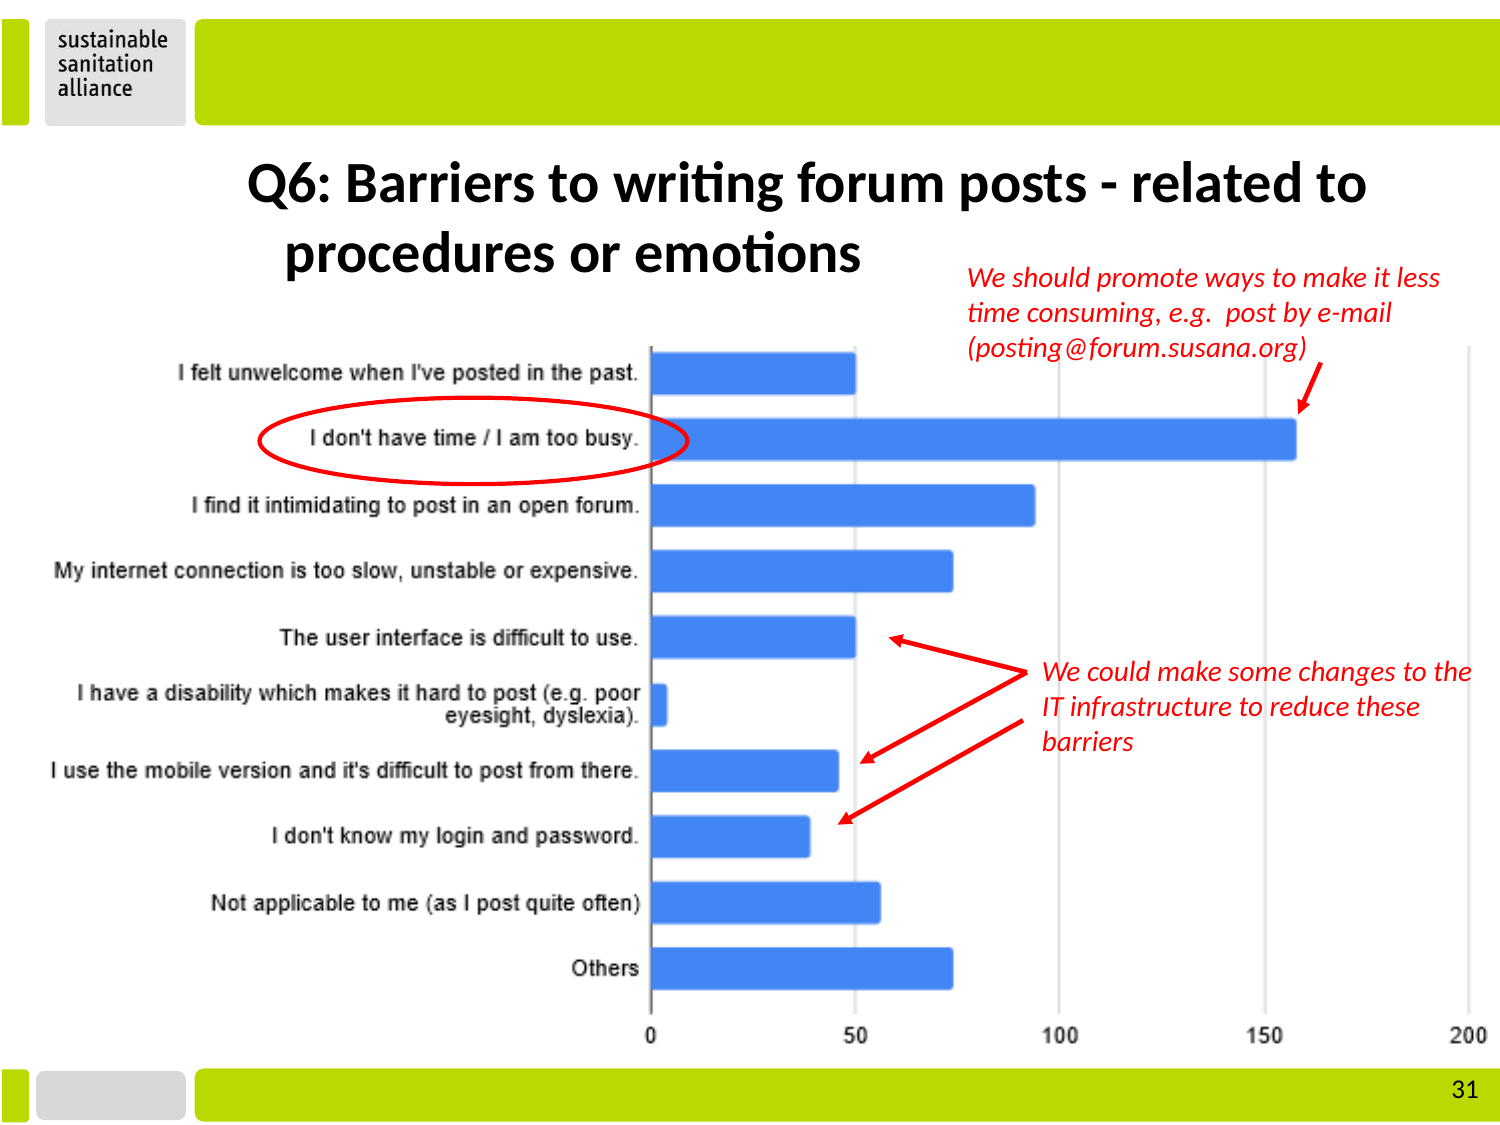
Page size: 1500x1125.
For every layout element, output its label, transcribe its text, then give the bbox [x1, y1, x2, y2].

text_box [15, 1009, 986, 1080]
list Q6: Barriers to writing forum posts - related to procedures or emotions [194, 149, 1447, 279]
picture [36, 346, 1500, 1058]
slide_number ‹#› [1403, 1065, 1494, 1125]
text_box We should promote ways to make it less time consuming, e.g. post by e-mail (posting@forum.susana.org) [951, 243, 1475, 314]
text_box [859, 672, 1028, 725]
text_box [837, 720, 1024, 825]
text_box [1297, 362, 1322, 415]
picture [45, 19, 186, 126]
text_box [888, 637, 1028, 672]
